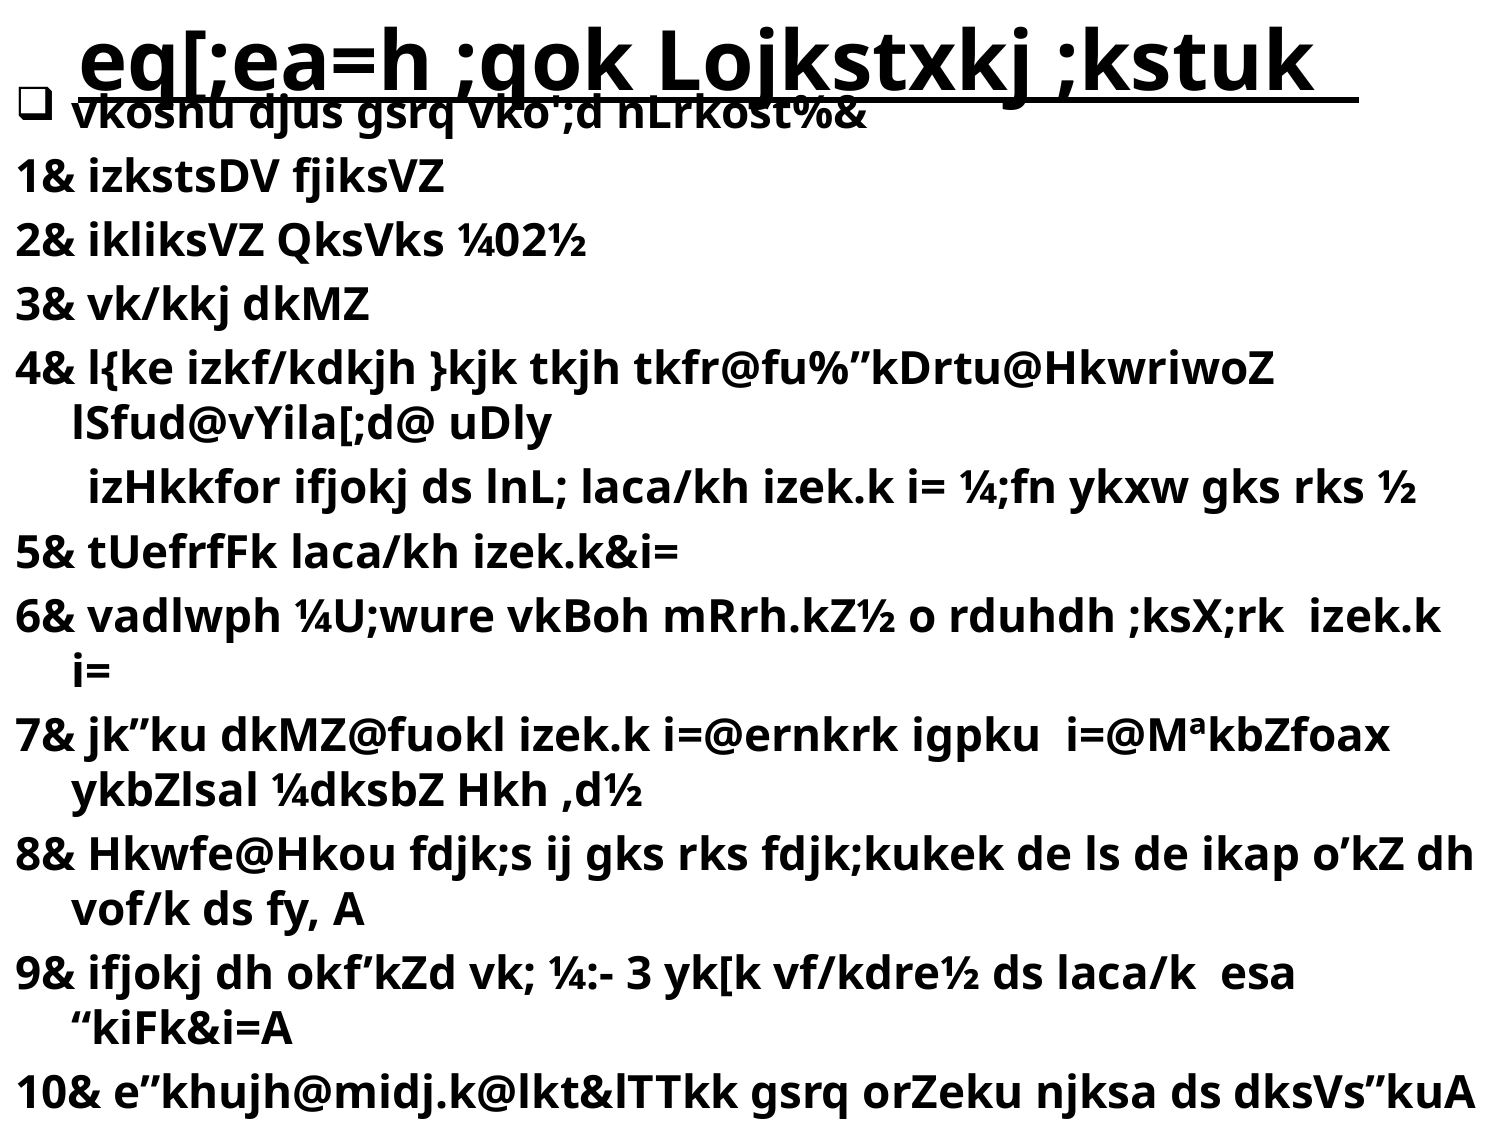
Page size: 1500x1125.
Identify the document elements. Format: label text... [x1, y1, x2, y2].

text_box eq[;ea=h ;qok Lojkstxkj ;kstuk [0, 0, 1438, 115]
subtitle vkosnu djus gsrq vko';d nLrkost%& 1& izkstsDV fjiksVZ 2& ikliksVZ QksVks ¼02½ 3& vk/kkj dkMZ 4& l{ke izkf/kdkjh }kjk tkjh tkfr@fu%”kDrtu@HkwriwoZ lSfud@vYila[;d@ uDly izHkkfor ifjokj ds lnL; laca/kh izek.k i= ¼;fn ykxw gks rks ½ 5& tUefrfFk laca/kh izek.k&i= 6& vadlwph ¼U;wure vkBoh mRrh.kZ½ o rduhdh ;ksX;rk izek.k i= 7& jk”ku dkMZ@fuokl izek.k i=@ernkrk igpku i=@MªkbZfoax ykbZlsal ¼dksbZ Hkh ,d½ 8& Hkwfe@Hkou fdjk;s ij gks rks fdjk;kukek de ls de ikap o’kZ dh vof/k ds fy, A 9& ifjokj dh okf’kZd vk; ¼:- 3 yk[k vf/kdre½ ds laca/k esa “kiFk&i=A 10& e”khujh@midj.k@lkt&lTTkk gsrq orZeku njksa ds dksVs”kuA Vhi%& bl ;kstuk ds varxZr d`f"k dk;Z@i'kqikyu@ekalkgkjh [kk| inkFkZ@u”khys inkFkksZ dk mRiknu o fcdzh@20 ekbZdzku ls de eksVkbZ okys ikWyhFkhu ds fuekZ.k ,oa vU; izfrcaf/kr dk;ksZa gsrq _.k dk izko/kku ugha gS A [0, 75, 1500, 1125]
